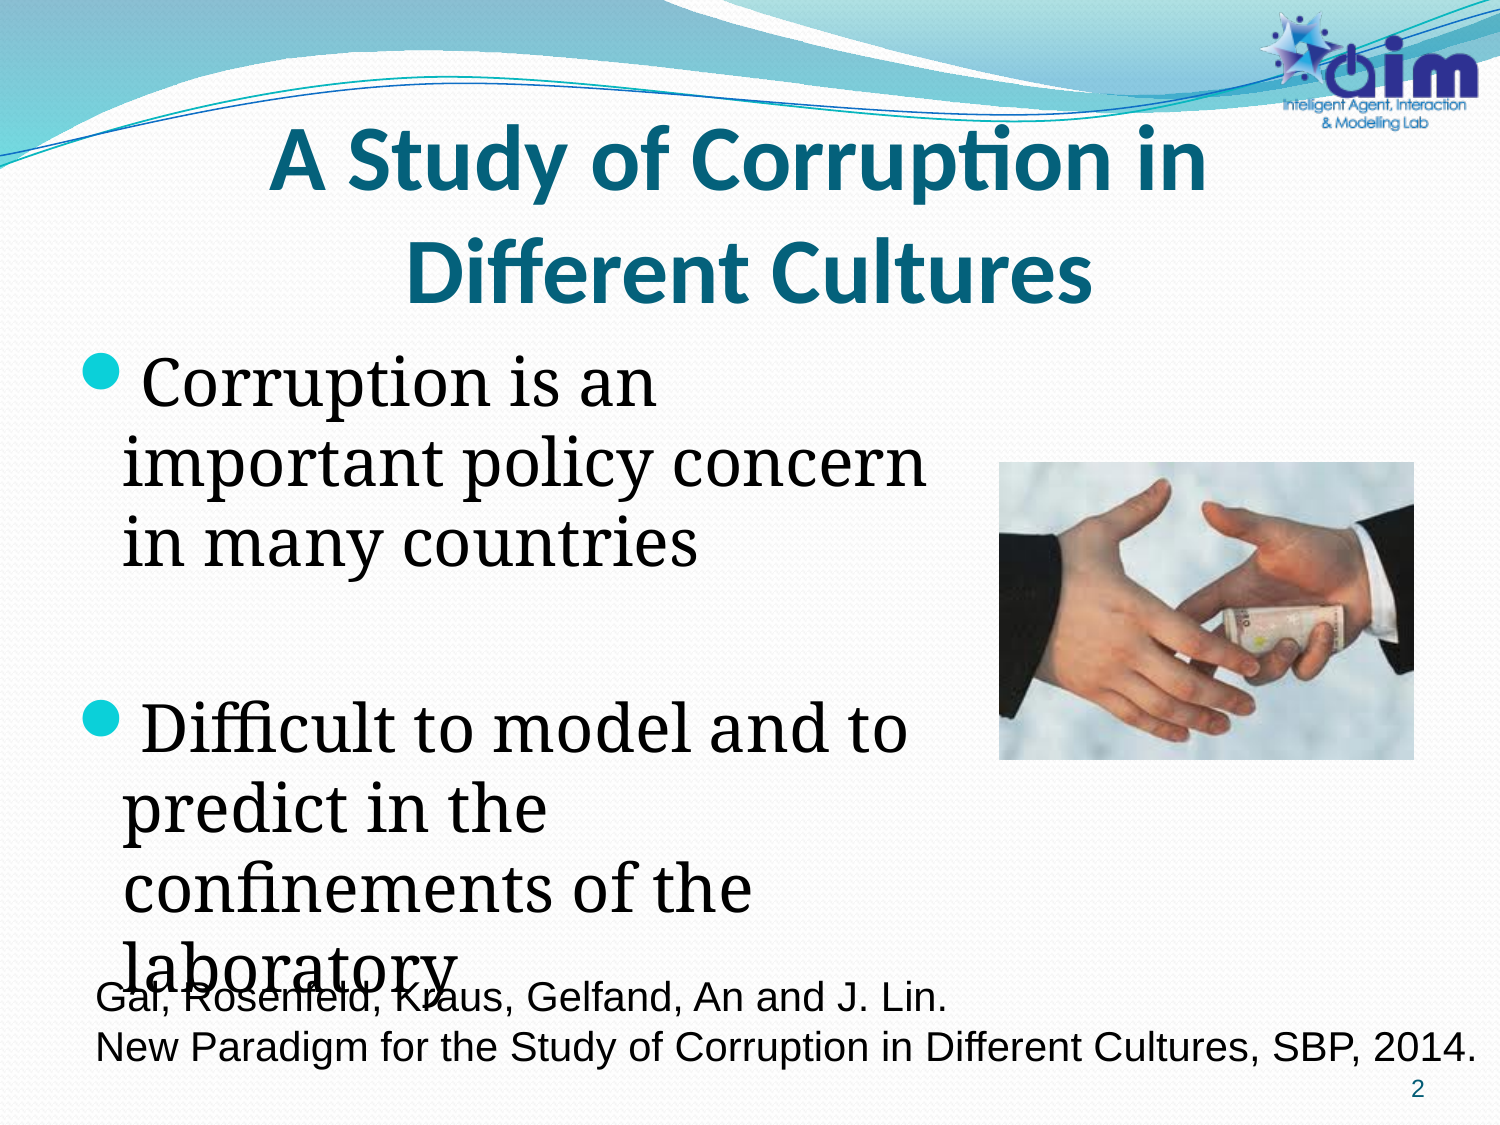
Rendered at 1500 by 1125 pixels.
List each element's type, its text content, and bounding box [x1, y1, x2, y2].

slide_number 2 [1299, 1078, 1425, 1103]
picture [1239, 0, 1500, 148]
list Corruption is an important policy concern in many countries Difficult to model and to predict in the confinements of the laboratory [62, 332, 988, 1090]
title A Study of Corruption in Different Cultures [75, 89, 1425, 330]
text_box Gal, Rosenfeld, Kraus, Gelfand, An and J. Lin. New Paradigm for the Study of Corruption in Different Cultures, SBP, 2014. [80, 962, 1494, 1078]
picture [999, 462, 1415, 760]
